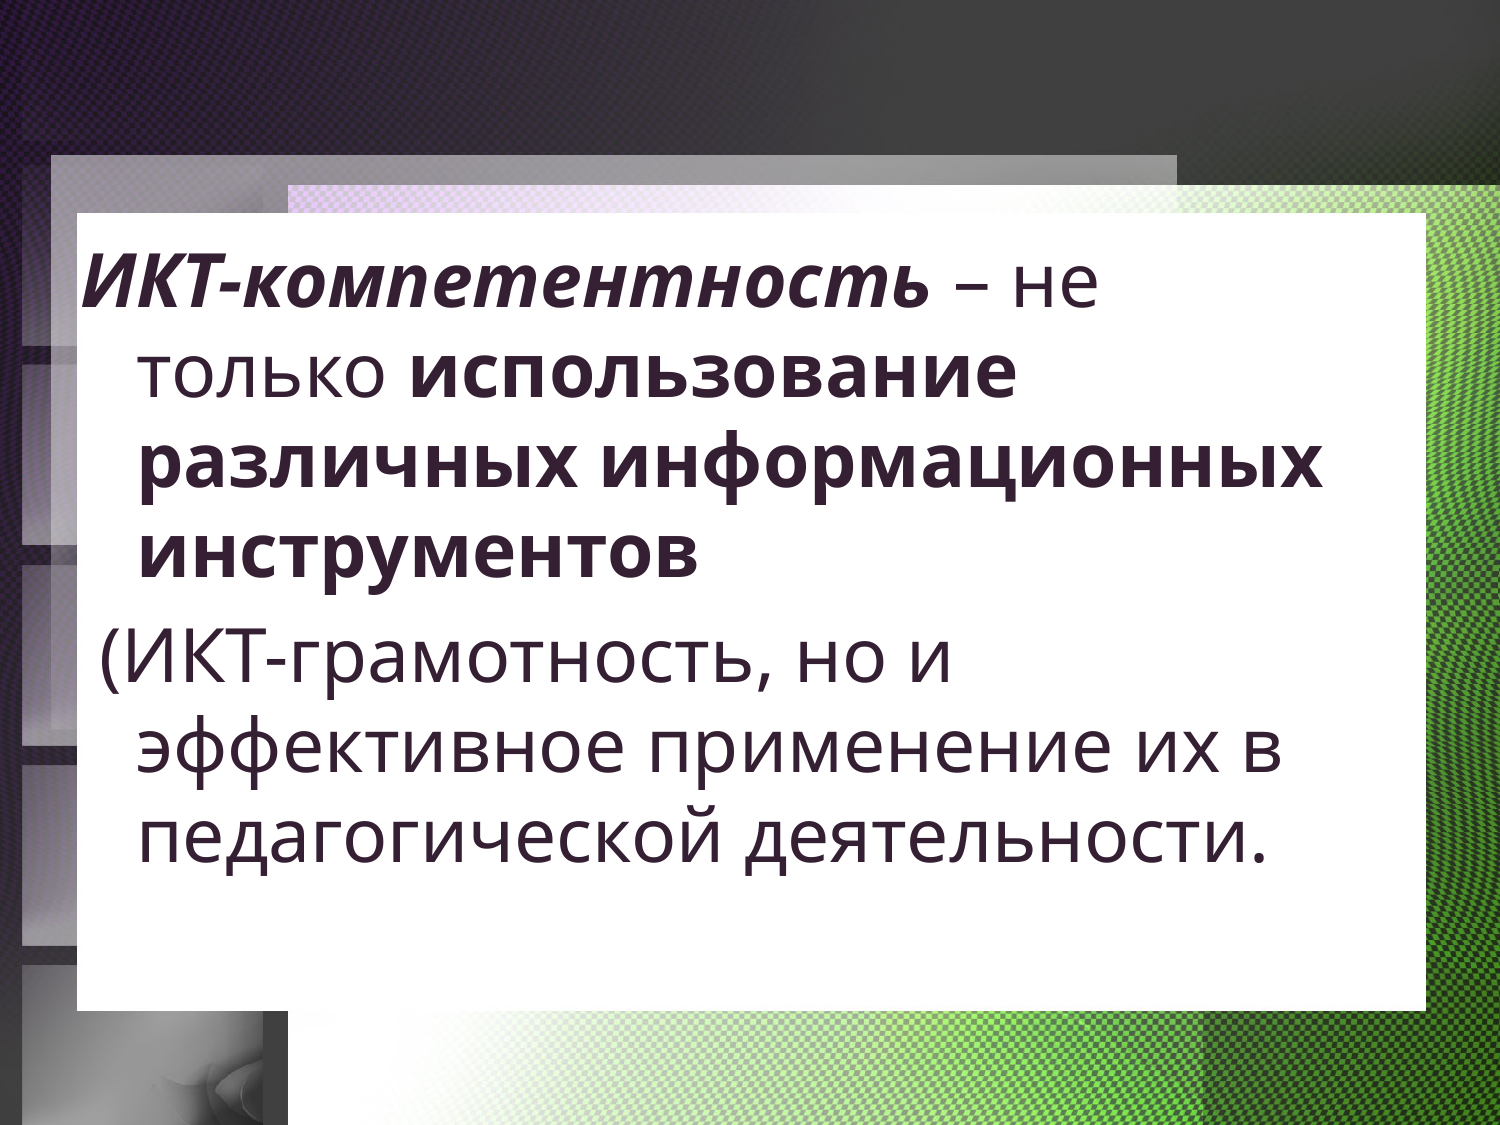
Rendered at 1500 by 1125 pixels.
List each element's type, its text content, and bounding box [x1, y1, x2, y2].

picture [0, 0, 1500, 1125]
list ИКТ-компетентность – не только использование различных информационных инструментов (ИКТ-грамотность, но и эффективное применение их в педагогической деятельности. [64, 224, 1459, 1036]
